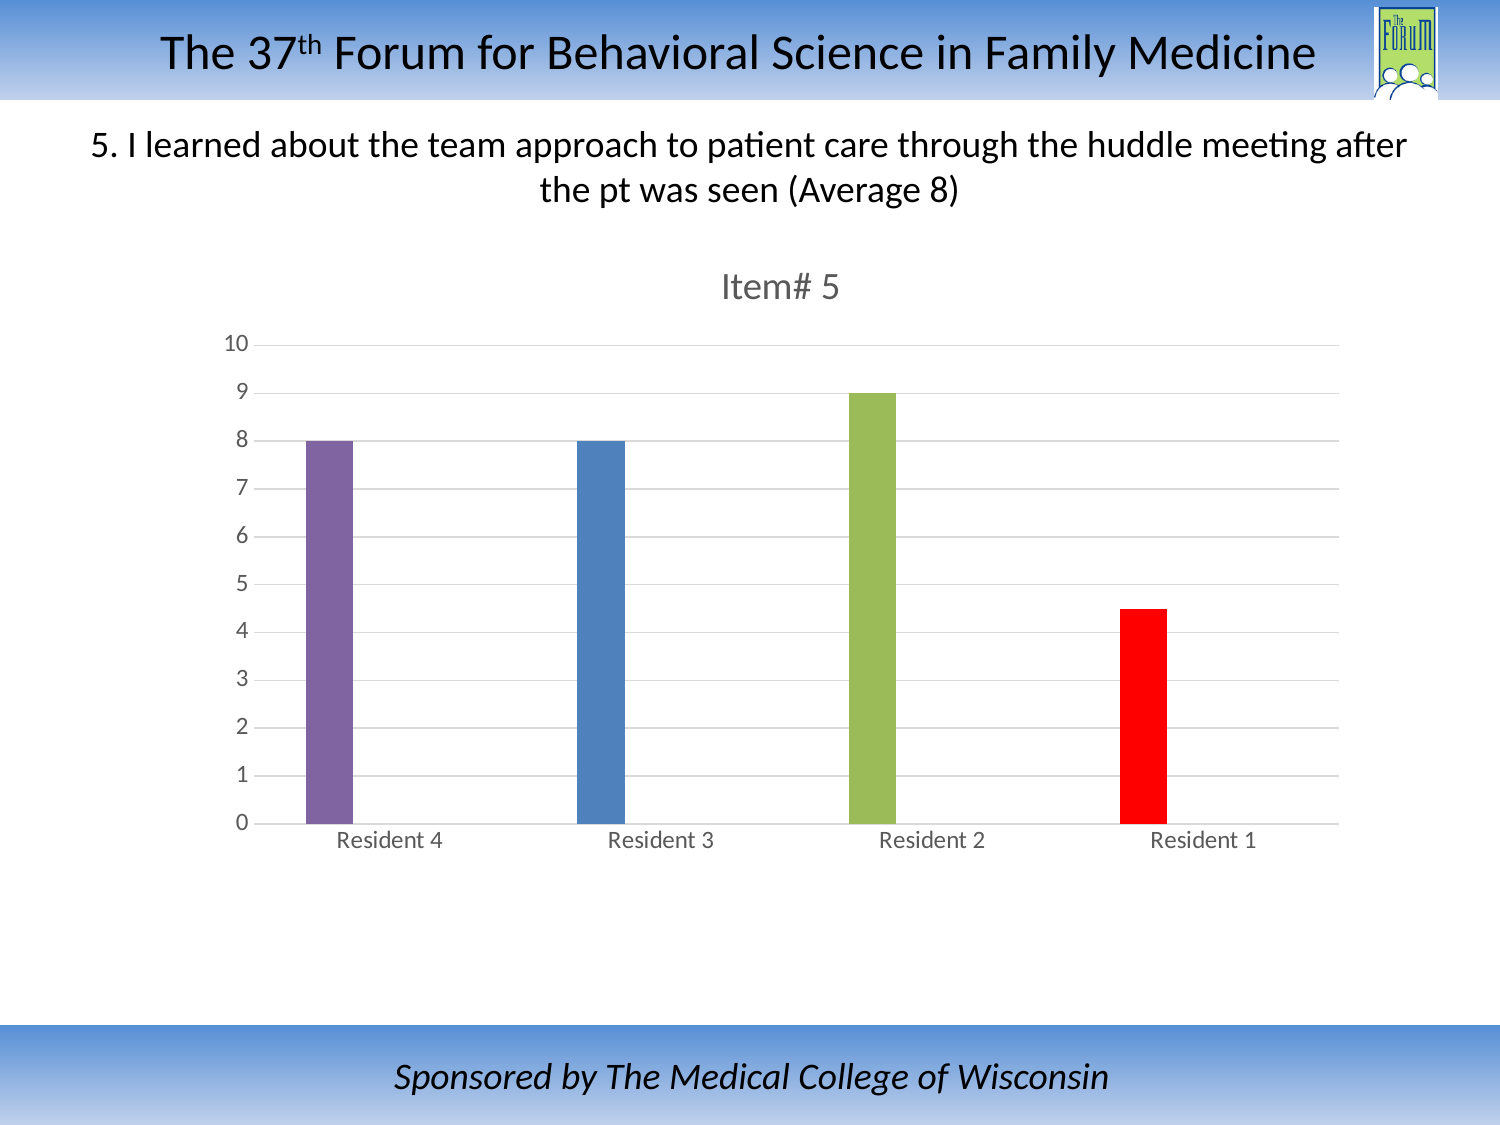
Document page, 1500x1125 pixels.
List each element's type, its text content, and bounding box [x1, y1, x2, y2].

title 5. I learned about the team approach to patient care through the huddle meeting after the pt was seen (Average 8) [75, 112, 1425, 263]
chart [199, 237, 1363, 868]
picture [1374, 7, 1438, 100]
